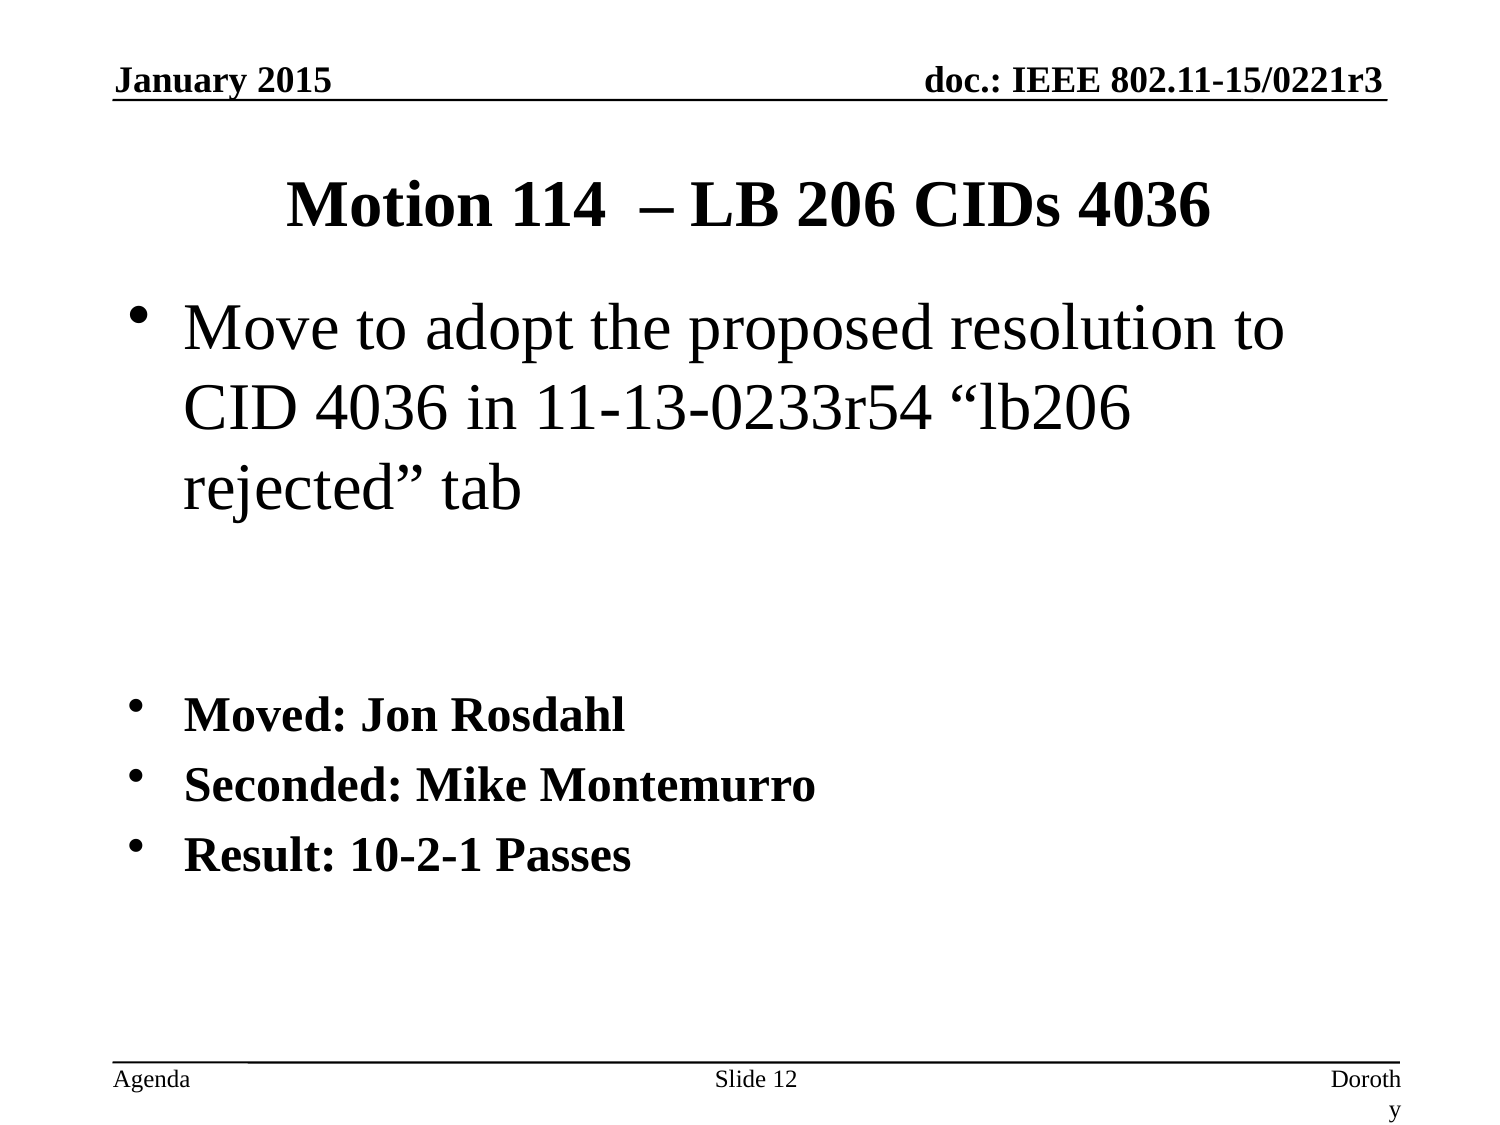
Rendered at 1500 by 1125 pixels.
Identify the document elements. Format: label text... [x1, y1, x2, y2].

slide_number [114, 54, 425, 100]
title Motion 114 – LB 206 CIDs 4036 [112, 112, 1388, 275]
slide_number Slide 12 [712, 1062, 800, 1093]
footer Dorothy Stanley, Aruba Networks [1325, 1062, 1402, 1093]
list Move to adopt the proposed resolution to CID 4036 in 11-13-0233r54 “lb206 rejected” tab Moved: Jon Rosdahl Seconded: Mike Montemurro Result: 10-2-1 Passes [112, 275, 1388, 850]
